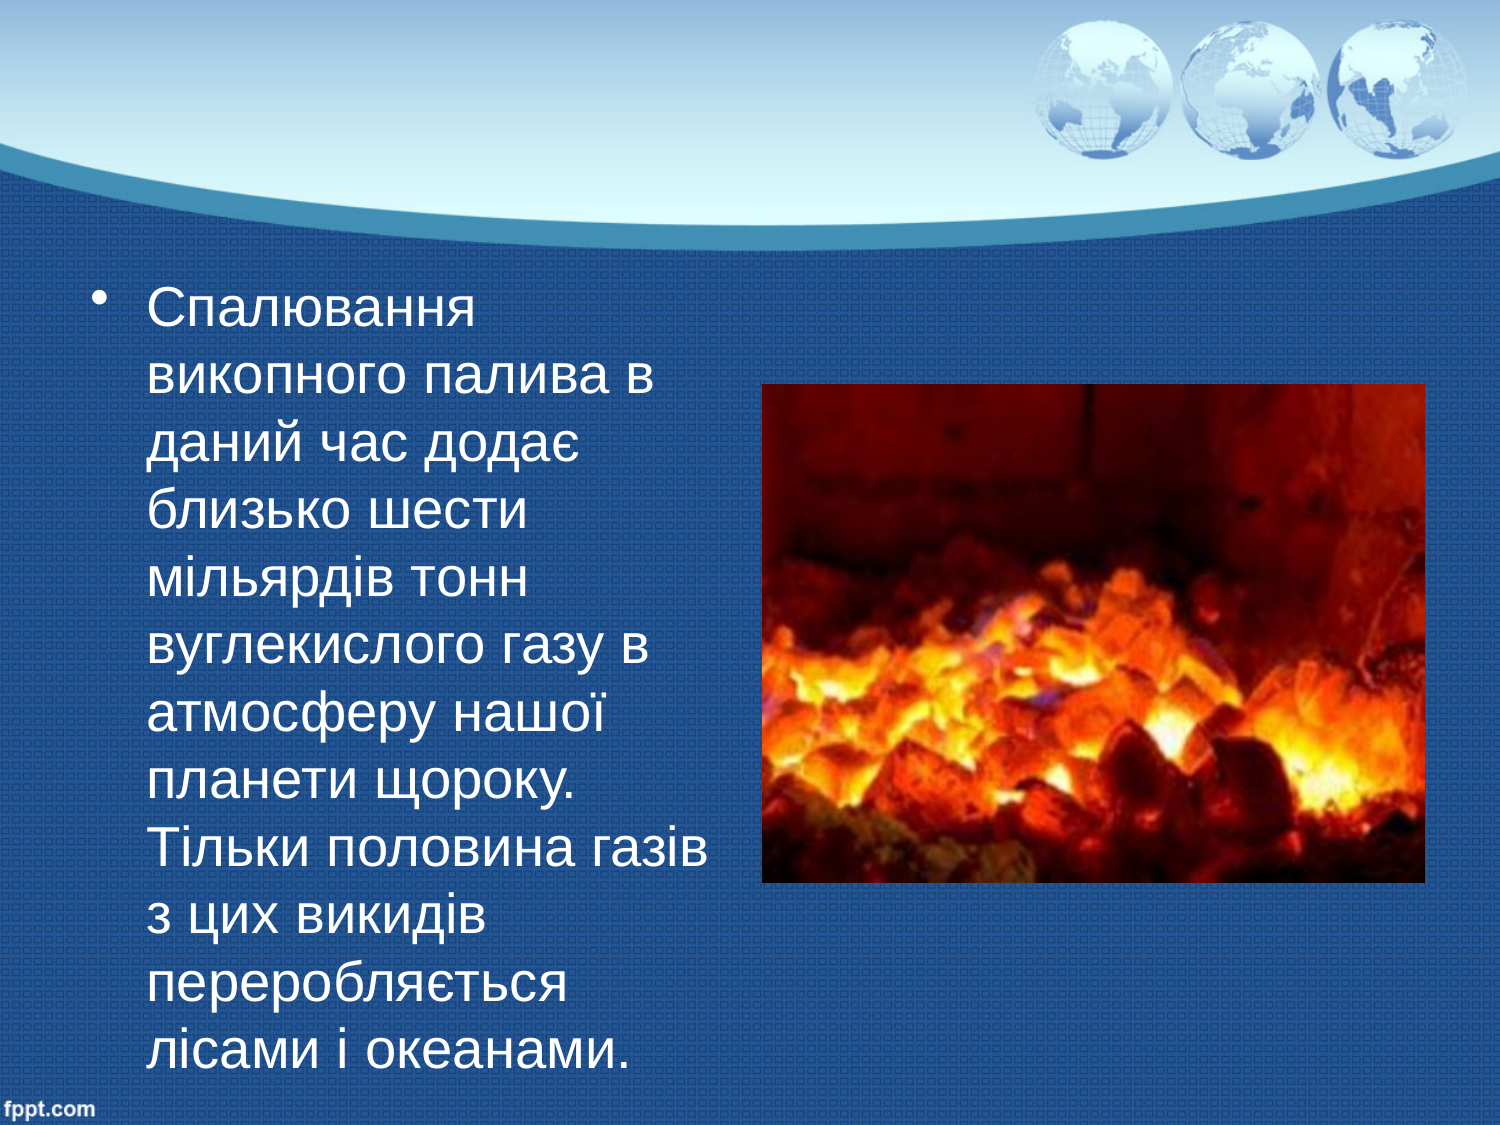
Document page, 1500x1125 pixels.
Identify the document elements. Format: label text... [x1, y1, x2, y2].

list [762, 384, 1426, 883]
list Спалювання викопного палива в даний час додає близько шести мільярдів тонн вуглекислого газу в атмосферу нашої планети щороку. Тільки половина газів з цих викидів переробляється лісами і океанами. [74, 262, 738, 1006]
picture [0, 0, 1500, 1125]
